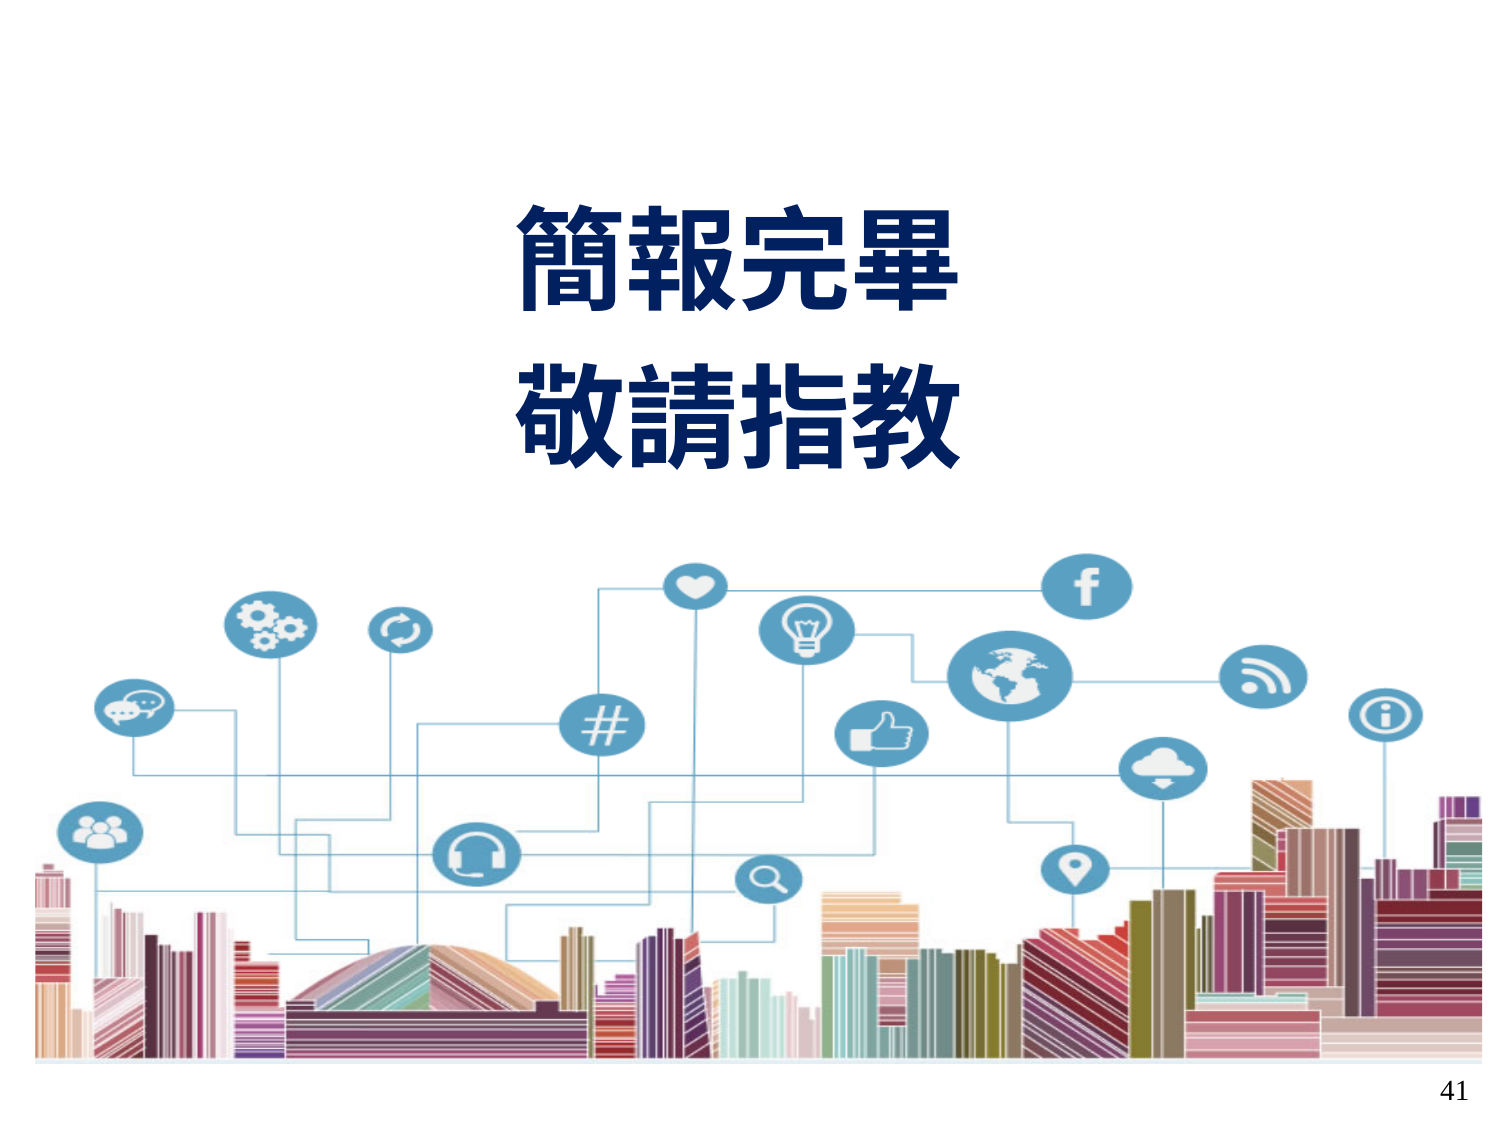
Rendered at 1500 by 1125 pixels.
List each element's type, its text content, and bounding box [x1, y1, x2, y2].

text_box 簡報完畢 敬請指教 [159, 181, 1317, 490]
slide_number 41 [1368, 1069, 1485, 1100]
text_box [35, 531, 1483, 1064]
